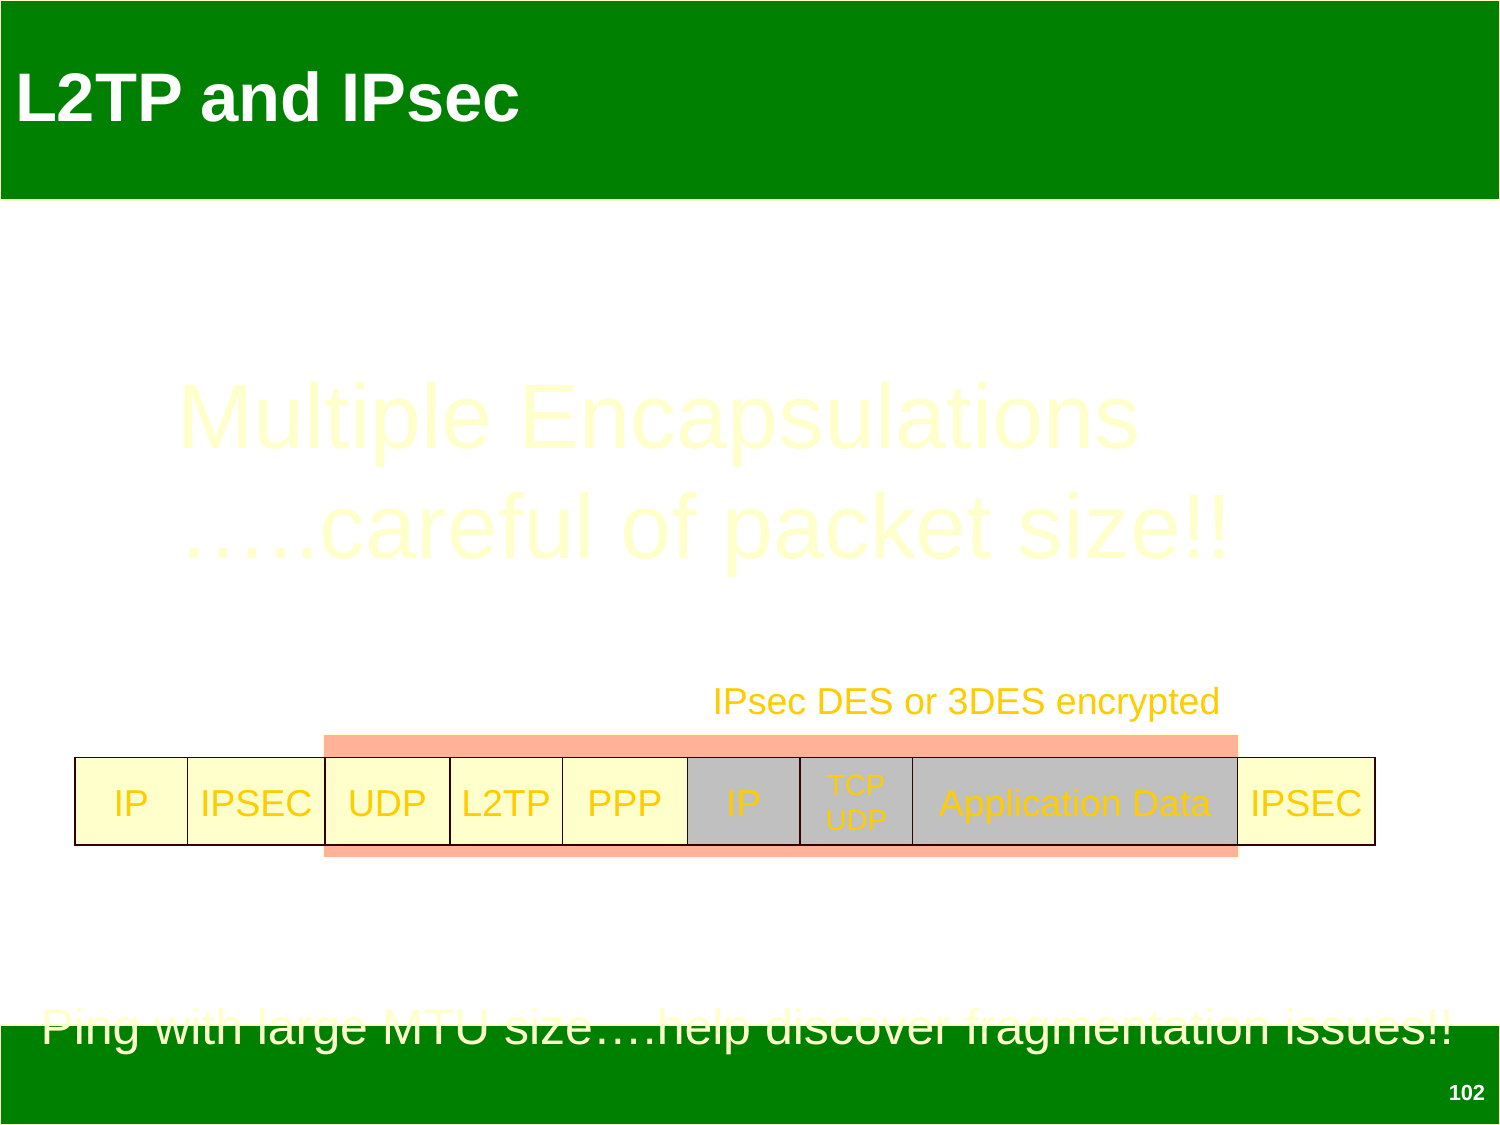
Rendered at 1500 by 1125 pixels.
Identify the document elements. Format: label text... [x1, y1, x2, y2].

text_box Multiple Encapsulations …..careful of packet size!! [162, 349, 1249, 585]
text_box Ping with large MTU size….help discover fragmentation issues!! [25, 987, 1470, 1063]
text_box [74, 674, 1410, 858]
slide_number 102 [1125, 1025, 1500, 1113]
title L2TP and IPsec [0, 0, 1500, 188]
